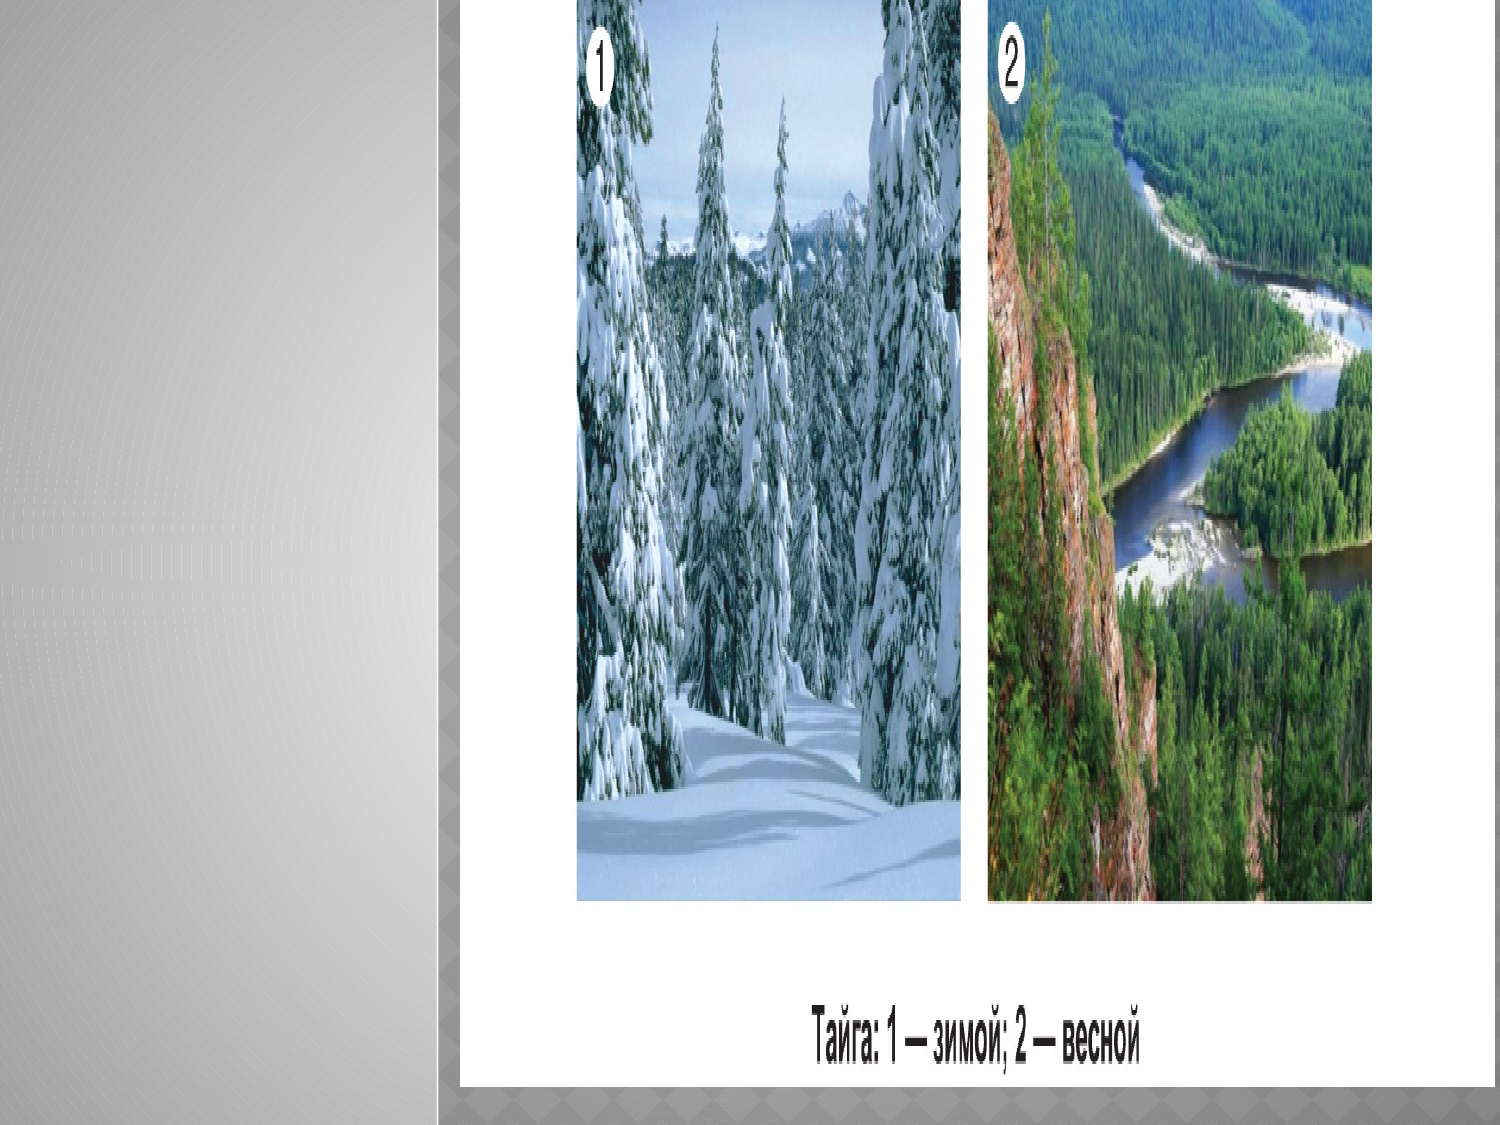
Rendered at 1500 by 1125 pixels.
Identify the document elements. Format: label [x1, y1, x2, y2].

picture [460, 0, 1495, 1088]
